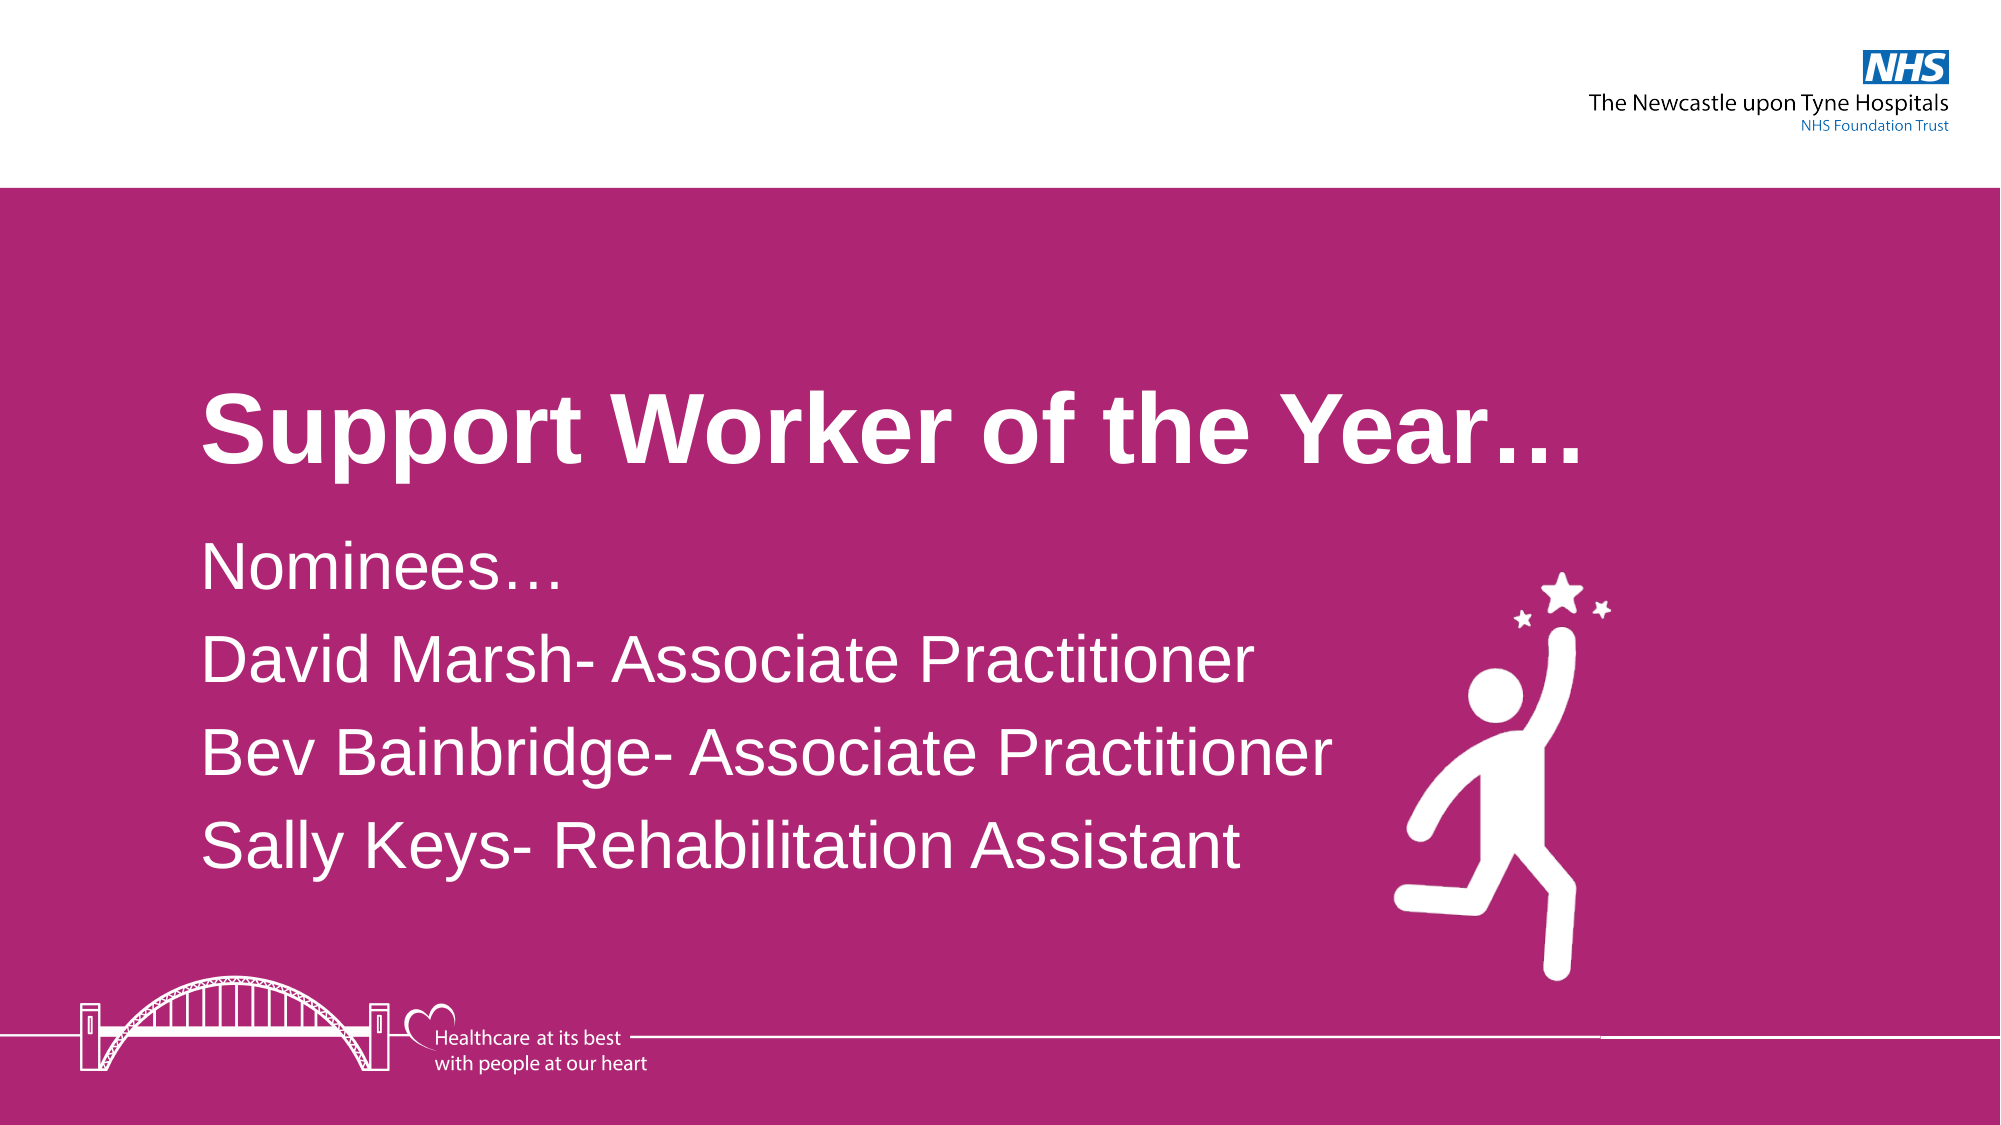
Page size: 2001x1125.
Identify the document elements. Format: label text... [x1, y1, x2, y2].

list Support Worker of the Year… [185, 369, 1622, 485]
list Nominees… David Marsh- Associate Practitioner Bev Bainbridge- Associate Practitioner Sally Keys- Rehabilitation Assistant [185, 524, 1622, 641]
picture [0, 558, 1731, 1125]
picture [1589, 50, 1949, 131]
